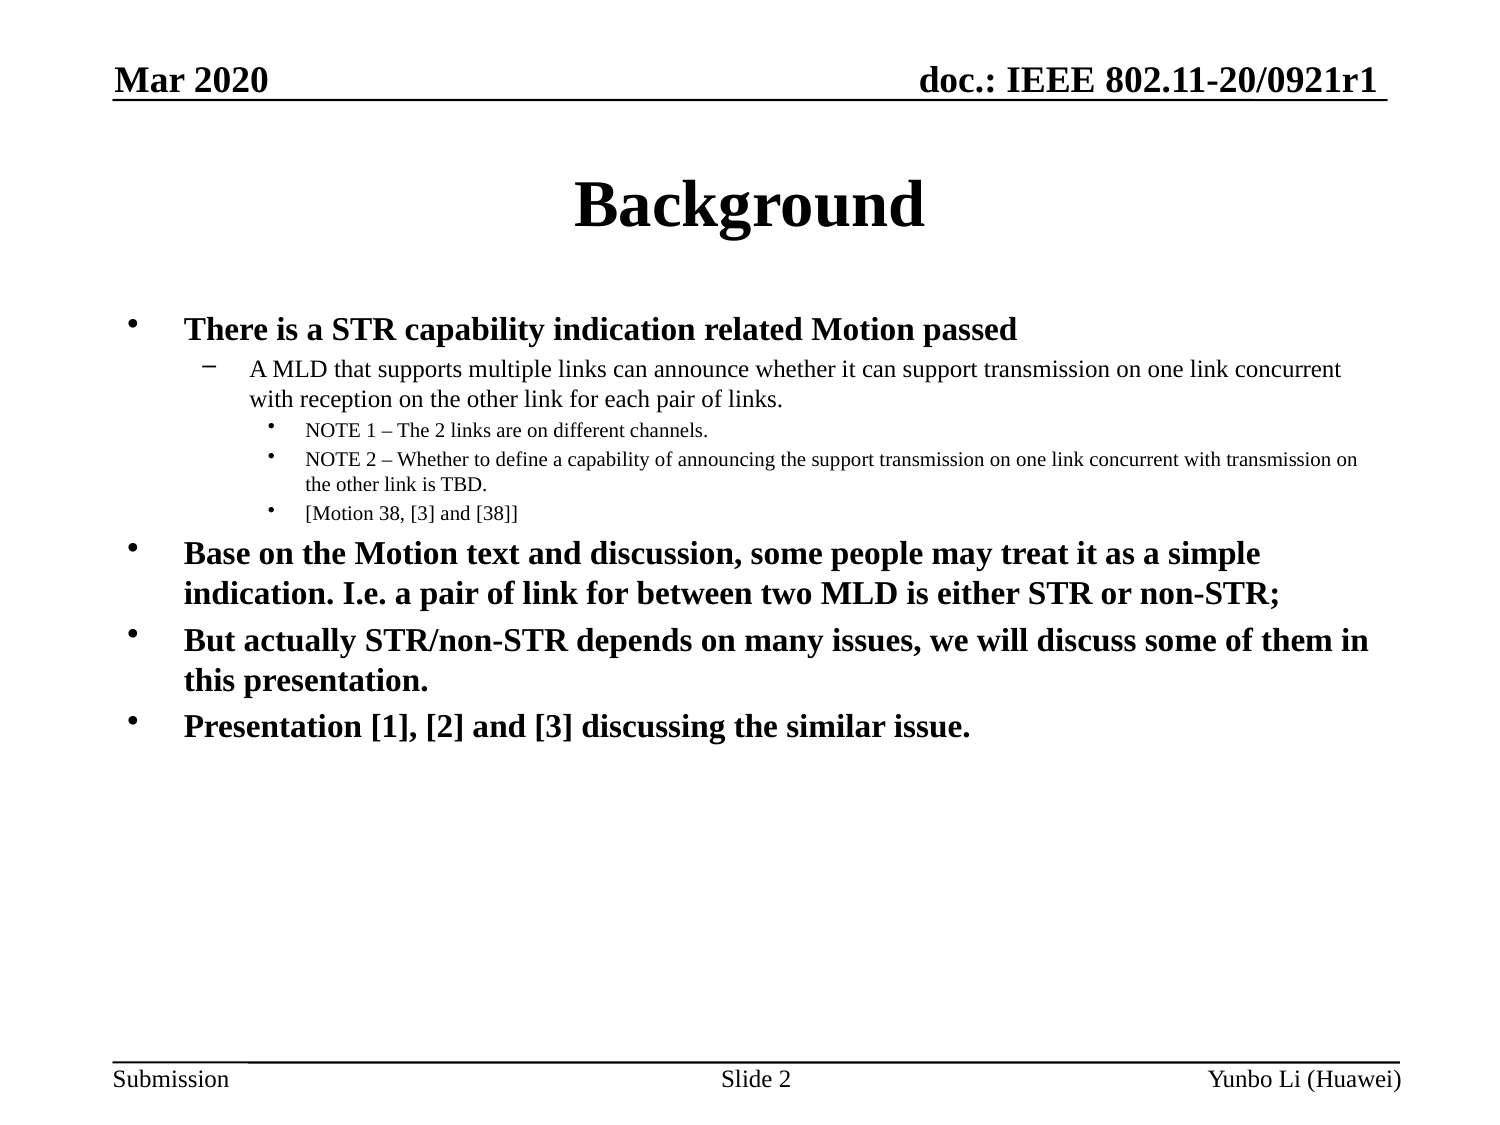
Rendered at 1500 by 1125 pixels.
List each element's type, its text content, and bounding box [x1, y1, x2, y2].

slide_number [114, 54, 271, 101]
footer Yunbo Li (Huawei) [1204, 1061, 1402, 1093]
list There is a STR capability indication related Motion passed A MLD that supports multiple links can announce whether it can support transmission on one link concurrent with reception on the other link for each pair of links. NOTE 1 – The 2 links are on different channels. NOTE 2 – Whether to define a capability of announcing the support transmission on one link concurrent with transmission on the other link is TBD. [Motion 38, [3] and [38]] Base on the Motion text and discussion, some people may treat it as a simple indication. I.e. a pair of link for between two MLD is either STR or non-STR; But actually STR/non-STR depends on many issues, we will discuss some of them in this presentation. Presentation [1], [2] and [3] discussing the similar issue. [112, 299, 1388, 1063]
slide_number Slide 2 [712, 1061, 800, 1093]
title Background [112, 112, 1388, 288]
